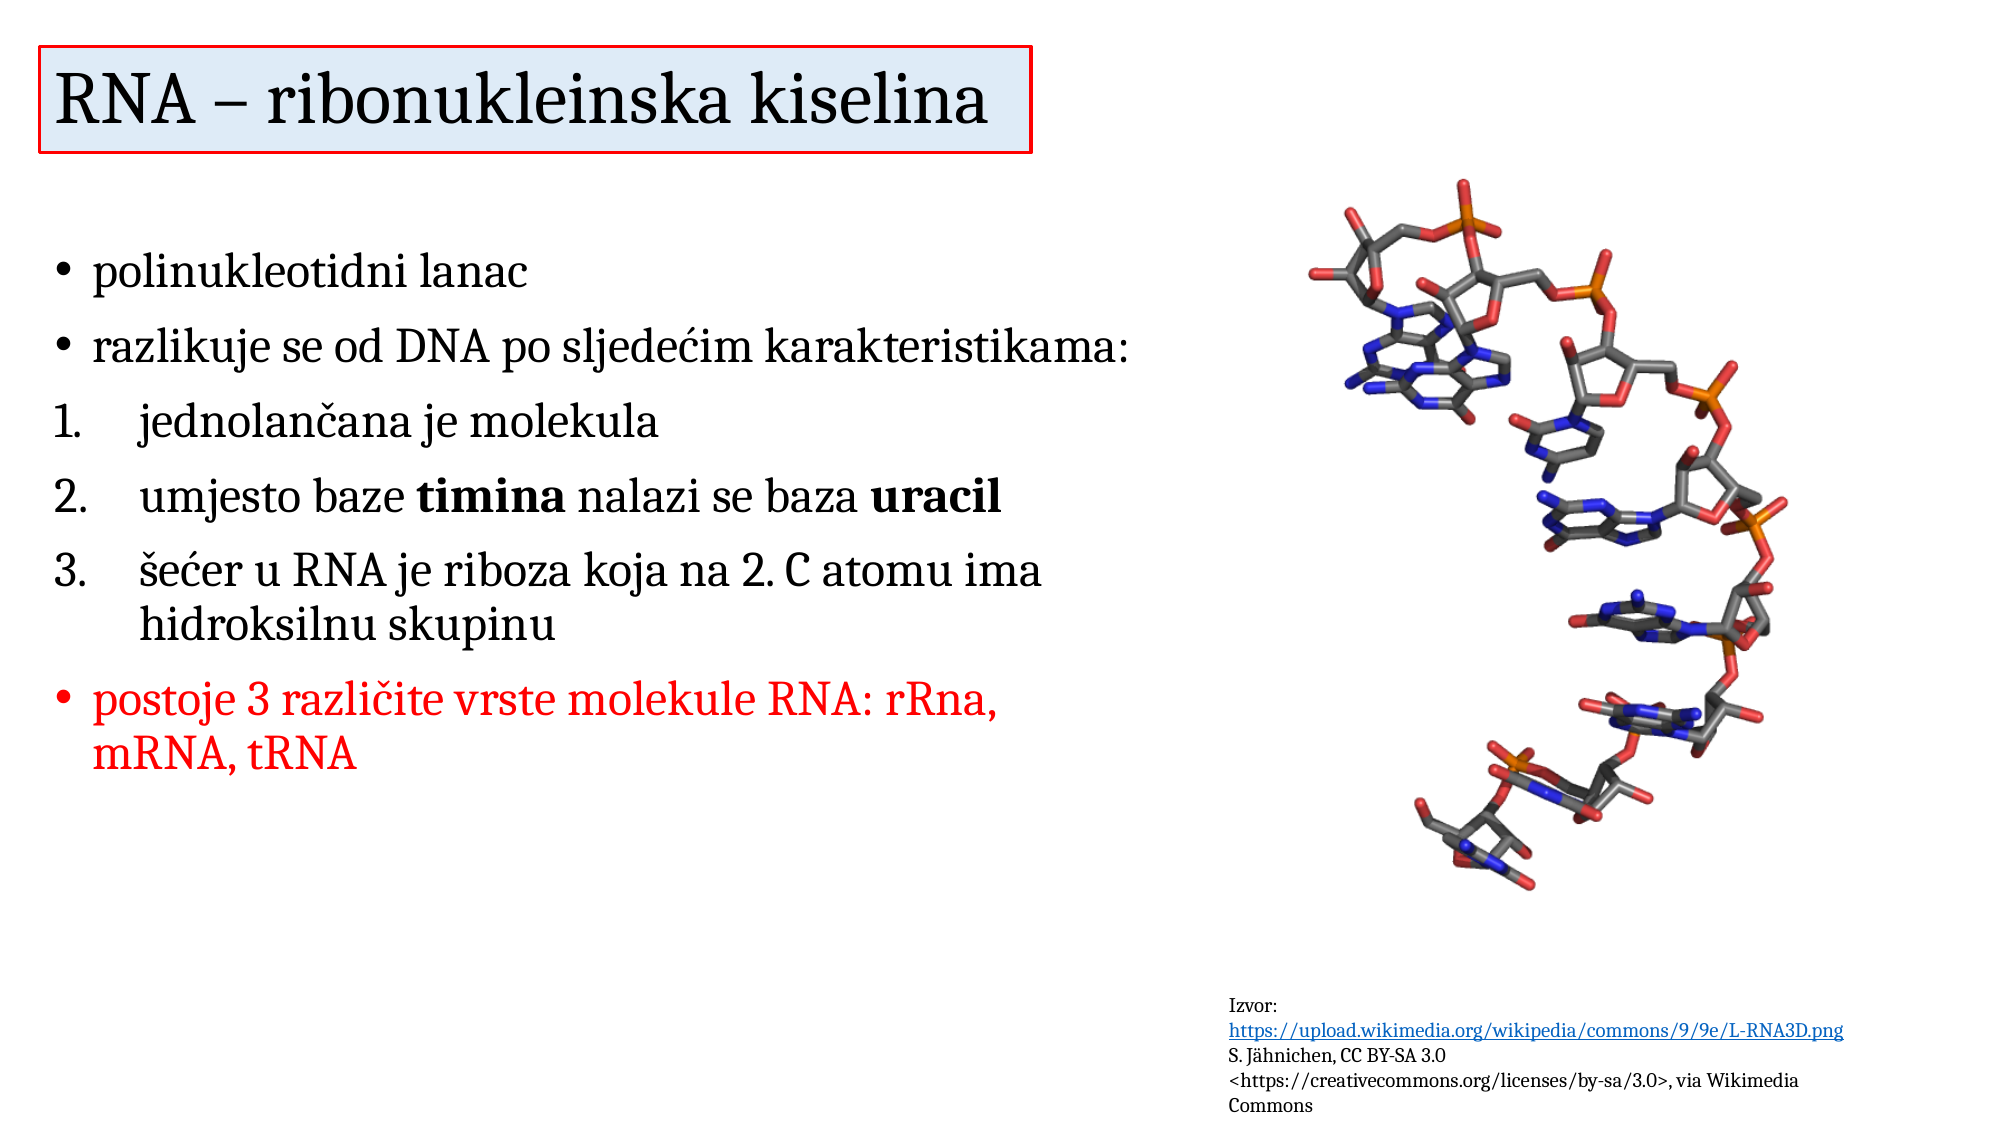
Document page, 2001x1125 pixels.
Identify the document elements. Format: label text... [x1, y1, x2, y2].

picture [1279, 122, 1824, 967]
text_box Izvor: https://upload.wikimedia.org/wikipedia/commons/9/9e/L-RNA3D.png S. Jähnichen, CC BY-SA 3.0 <https://creativecommons.org/licenses/by-sa/3.0>, via Wikimedia Commons [1214, 983, 1888, 1124]
list polinukleotidni lanac razlikuje se od DNA po sljedećim karakteristikama: jednolančana je molekula umjesto baze timina nalazi se baza uracil šećer u RNA je riboza koja na 2. C atomu ima hidroksilnu skupinu postoje 3 različite vrste molekule RNA: rRna, mRNA, tRNA [39, 236, 1161, 914]
title RNA – ribonukleinska kiselina [39, 46, 1031, 153]
